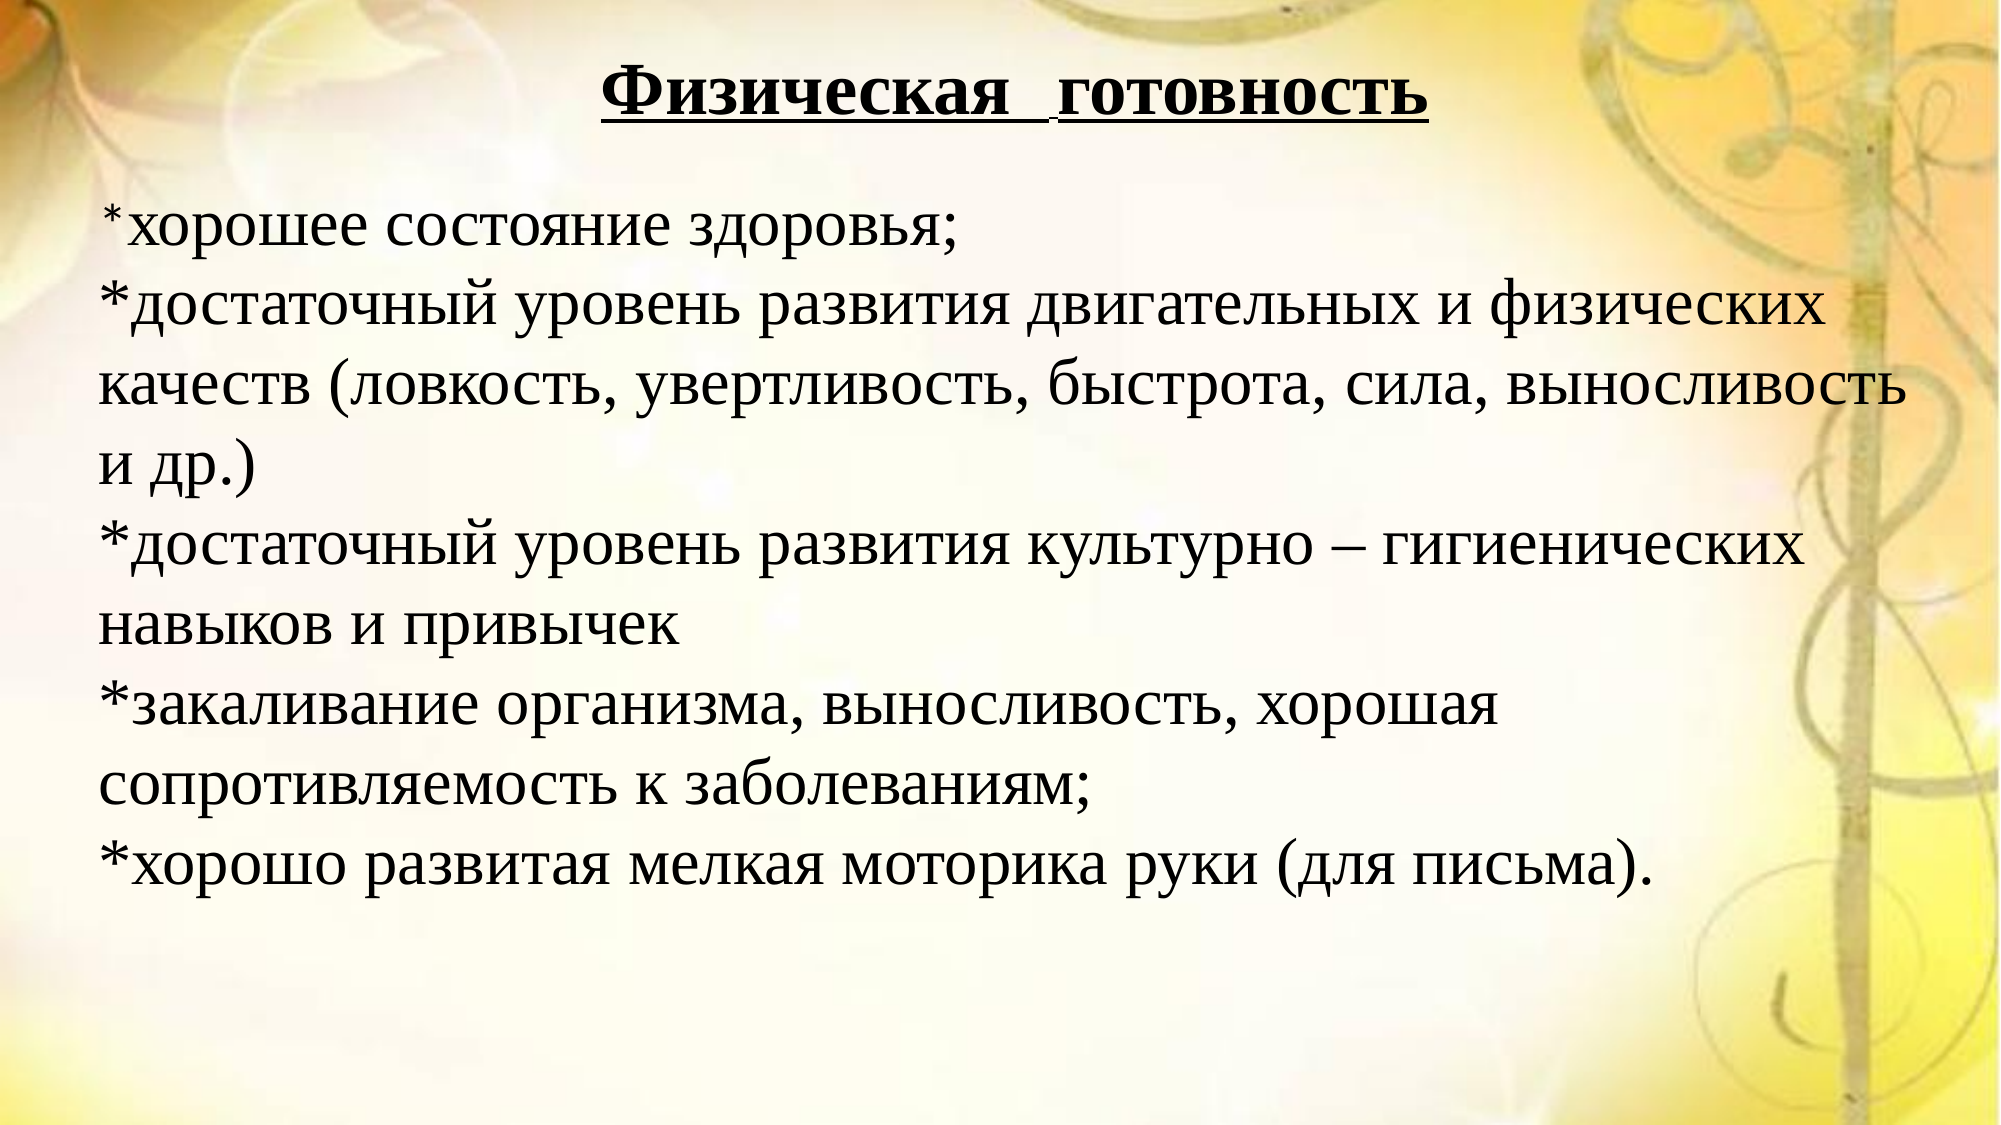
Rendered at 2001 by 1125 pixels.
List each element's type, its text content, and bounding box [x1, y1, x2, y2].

text_box Физическая готовность [387, 32, 1643, 137]
picture [0, 0, 2001, 1125]
text_box *хорошее состояние здоровья; *достаточный уровень развития двигательных и физических качеств (ловкость, увертливость, быстрота, сила, выносливость и др.) *достаточный уровень развития культурно – гигиенических навыков и привычек *закаливание организма, выносливость, хорошая сопротивляемость к заболеваниям; *хорошо развитая мелкая моторика руки (для письма). [83, 170, 1939, 906]
